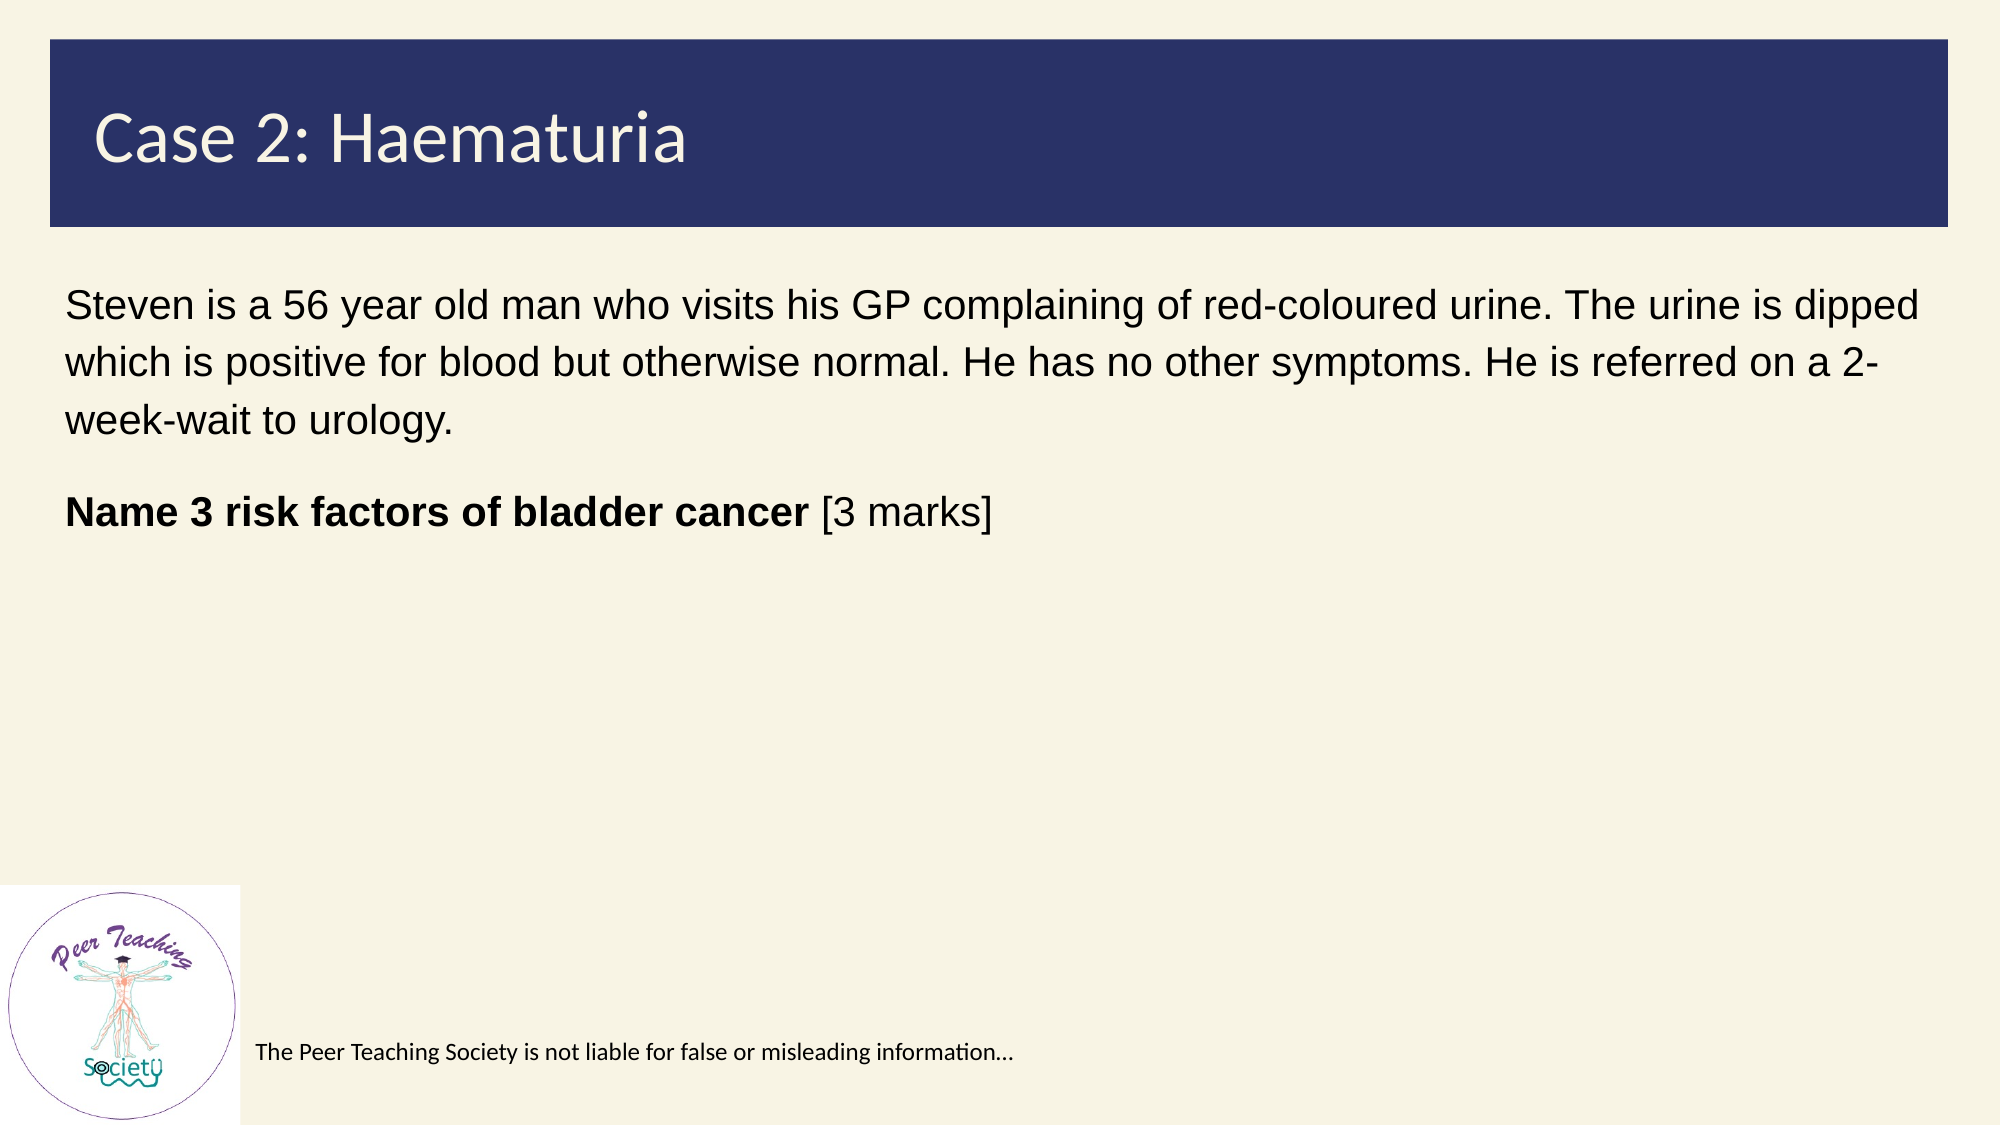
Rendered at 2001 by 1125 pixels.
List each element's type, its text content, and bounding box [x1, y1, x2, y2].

list Steven is a 56 year old man who visits his GP complaining of red-coloured urine. The urine is dipped which is positive for blood but otherwise normal. He has no other symptoms. He is referred on a 2-week-wait to urology. Name 3 risk factors of bladder cancer [3 marks] [50, 262, 1948, 1005]
text_box Case 2: Haematuria [79, 80, 850, 185]
picture [0, 885, 241, 1125]
text_box The Peer Teaching Society is not liable for false or misleading information… [244, 1028, 1072, 1074]
text_box [50, 39, 1948, 227]
